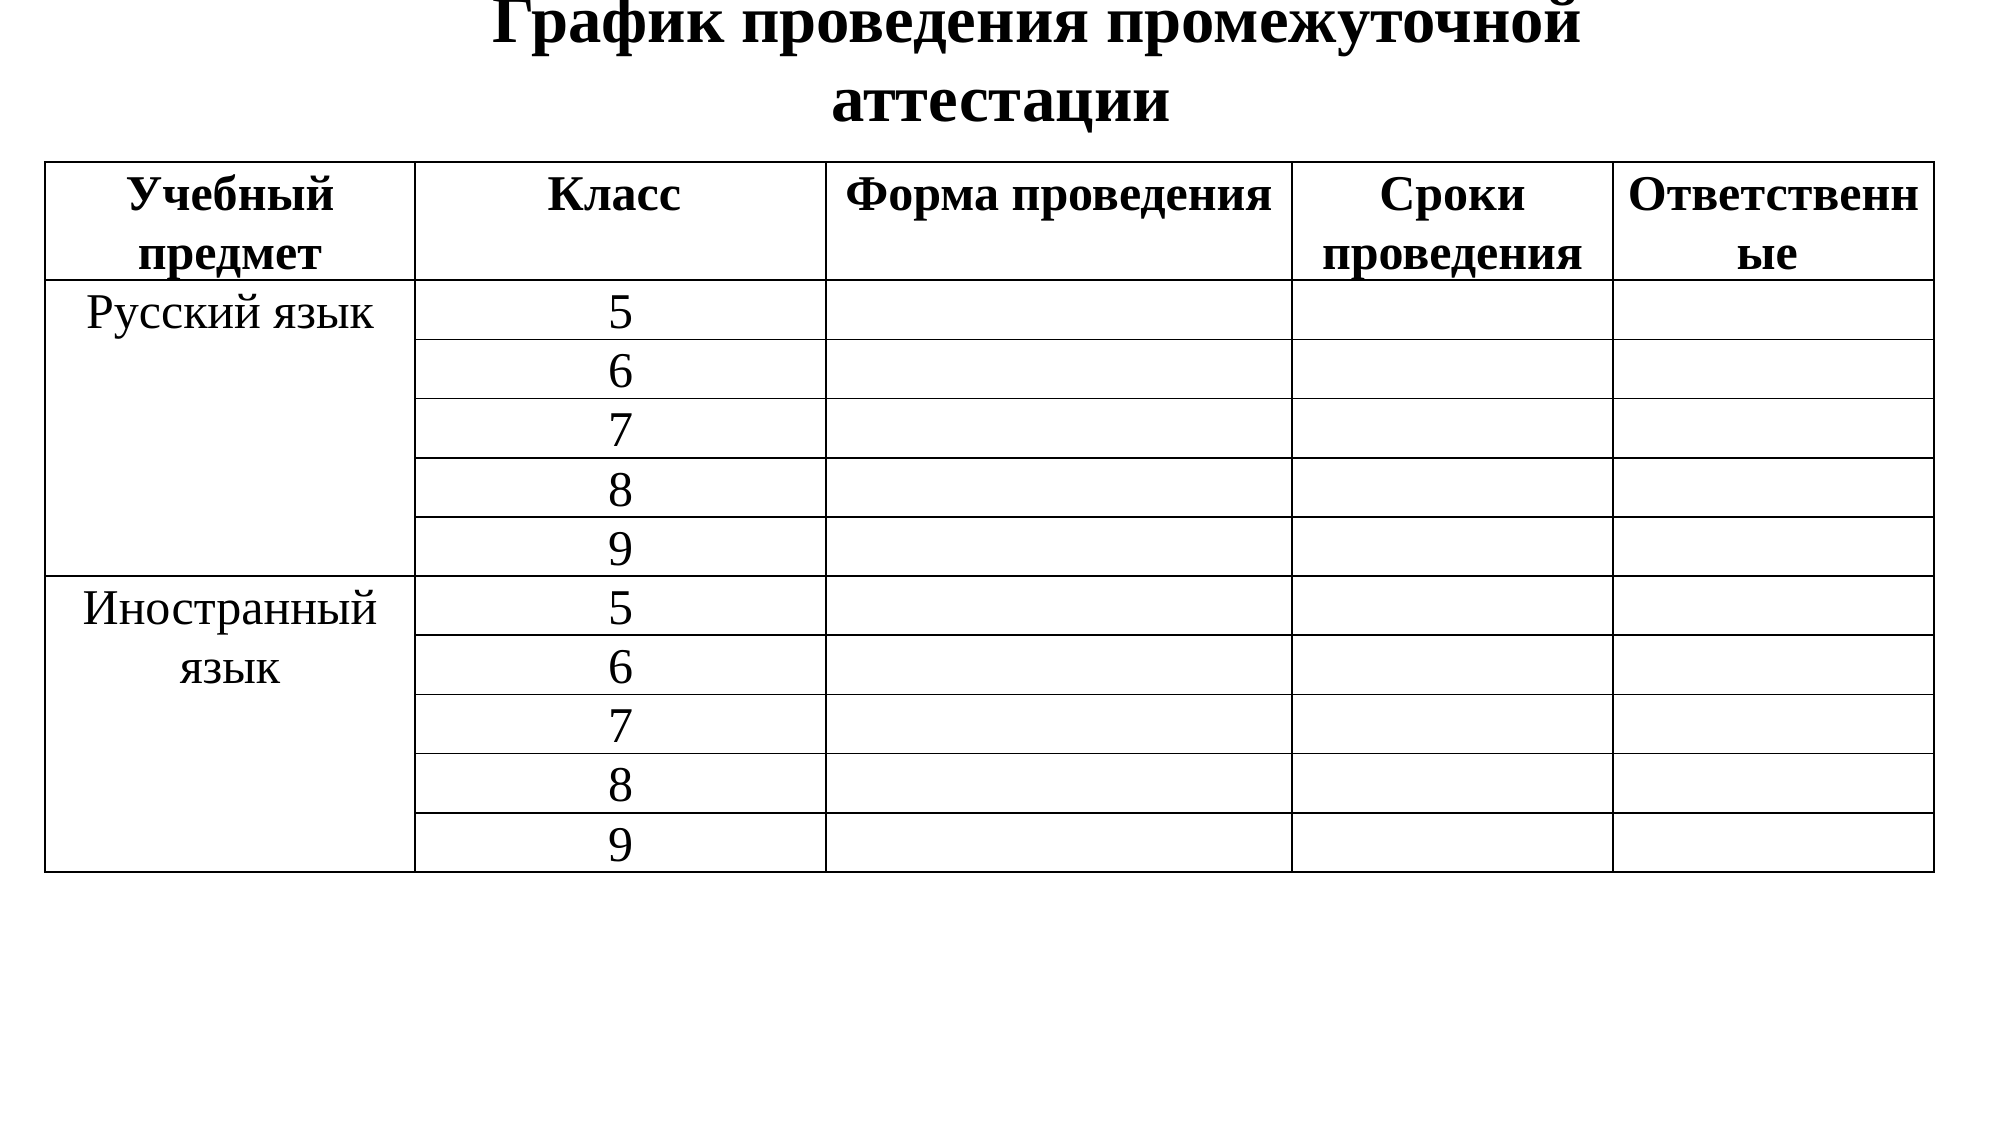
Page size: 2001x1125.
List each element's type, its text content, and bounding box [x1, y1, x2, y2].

table_header Ответственные [1614, 163, 1933, 279]
table_cell [1293, 754, 1612, 812]
table_cell [827, 518, 1291, 575]
table_cell 6 [416, 340, 825, 398]
table_cell 8 [416, 754, 825, 812]
table_cell [1293, 281, 1612, 339]
table_header Сроки проведения [1293, 163, 1612, 279]
table_cell 5 [416, 577, 825, 634]
table_cell 8 [416, 459, 825, 516]
table_cell [1293, 577, 1612, 634]
table_cell [1293, 399, 1612, 457]
table_cell [827, 636, 1291, 694]
table_cell [1614, 577, 1933, 634]
table_cell [1614, 695, 1933, 753]
table_cell [827, 340, 1291, 398]
table_cell [827, 281, 1291, 339]
table_cell [827, 459, 1291, 516]
table_cell 5 [416, 281, 825, 339]
table_cell Иностранный язык [46, 577, 414, 871]
table_cell [827, 814, 1291, 871]
table_cell 6 [416, 636, 825, 694]
table_cell [1614, 814, 1933, 871]
table_cell [1293, 695, 1612, 753]
table_cell [1614, 281, 1933, 339]
table_cell [827, 695, 1291, 753]
table_cell [1293, 340, 1612, 398]
table_cell [1614, 518, 1933, 575]
table_cell 9 [416, 814, 825, 871]
table_cell 7 [416, 399, 825, 457]
table_cell [1293, 636, 1612, 694]
table_cell Русский язык [46, 281, 414, 575]
table_cell 9 [416, 518, 825, 575]
table_header Класс [416, 163, 825, 279]
table_cell [827, 577, 1291, 634]
table_cell [1293, 814, 1612, 871]
table_cell [1614, 636, 1933, 694]
table_header Форма проведения [827, 163, 1291, 279]
table_cell [1293, 459, 1612, 516]
table_cell [827, 399, 1291, 457]
table_cell [827, 754, 1291, 812]
table_header Учебный предмет [46, 163, 414, 279]
table_cell [1614, 340, 1933, 398]
table_cell [1293, 518, 1612, 575]
text_box График проведения промежуточной аттестации [262, 7, 1741, 148]
table_cell [1614, 754, 1933, 812]
table_cell 7 [416, 695, 825, 753]
table_cell [1614, 399, 1933, 457]
table_cell [1614, 459, 1933, 516]
